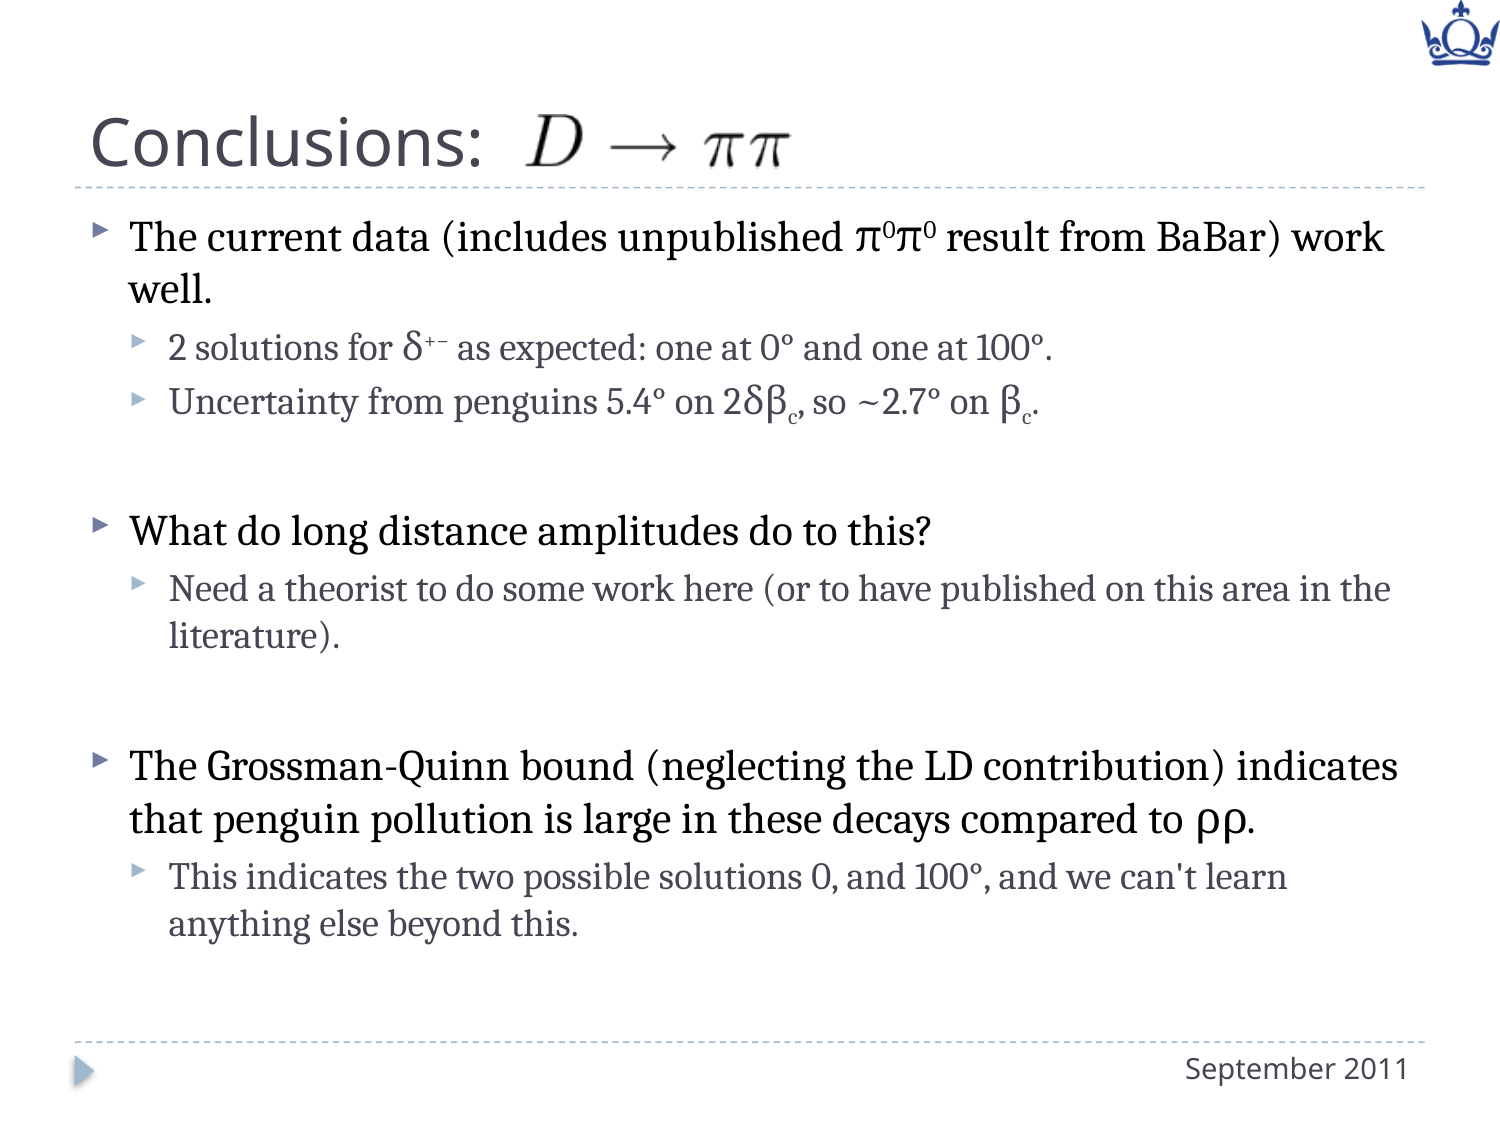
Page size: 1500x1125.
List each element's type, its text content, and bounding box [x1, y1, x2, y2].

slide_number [1050, 1042, 1426, 1103]
title Conclusions: [75, 24, 1425, 188]
list The current data (includes unpublished π0π0 result from BaBar) work well. 2 solutions for δ+− as expected: one at 0° and one at 100°. Uncertainty from penguins 5.4° on 2δβc, so ~2.7° on βc. What do long distance amplitudes do to this? Need a theorist to do some work here (or to have published on this area in the literature). The Grossman-Quinn bound (neglecting the LD contribution) indicates that penguin pollution is large in these decays compared to ρρ. This indicates the two possible solutions 0, and 100°, and we can't learn anything else beyond this. [75, 200, 1425, 1010]
picture [1421, 0, 1500, 66]
picture [524, 114, 792, 169]
